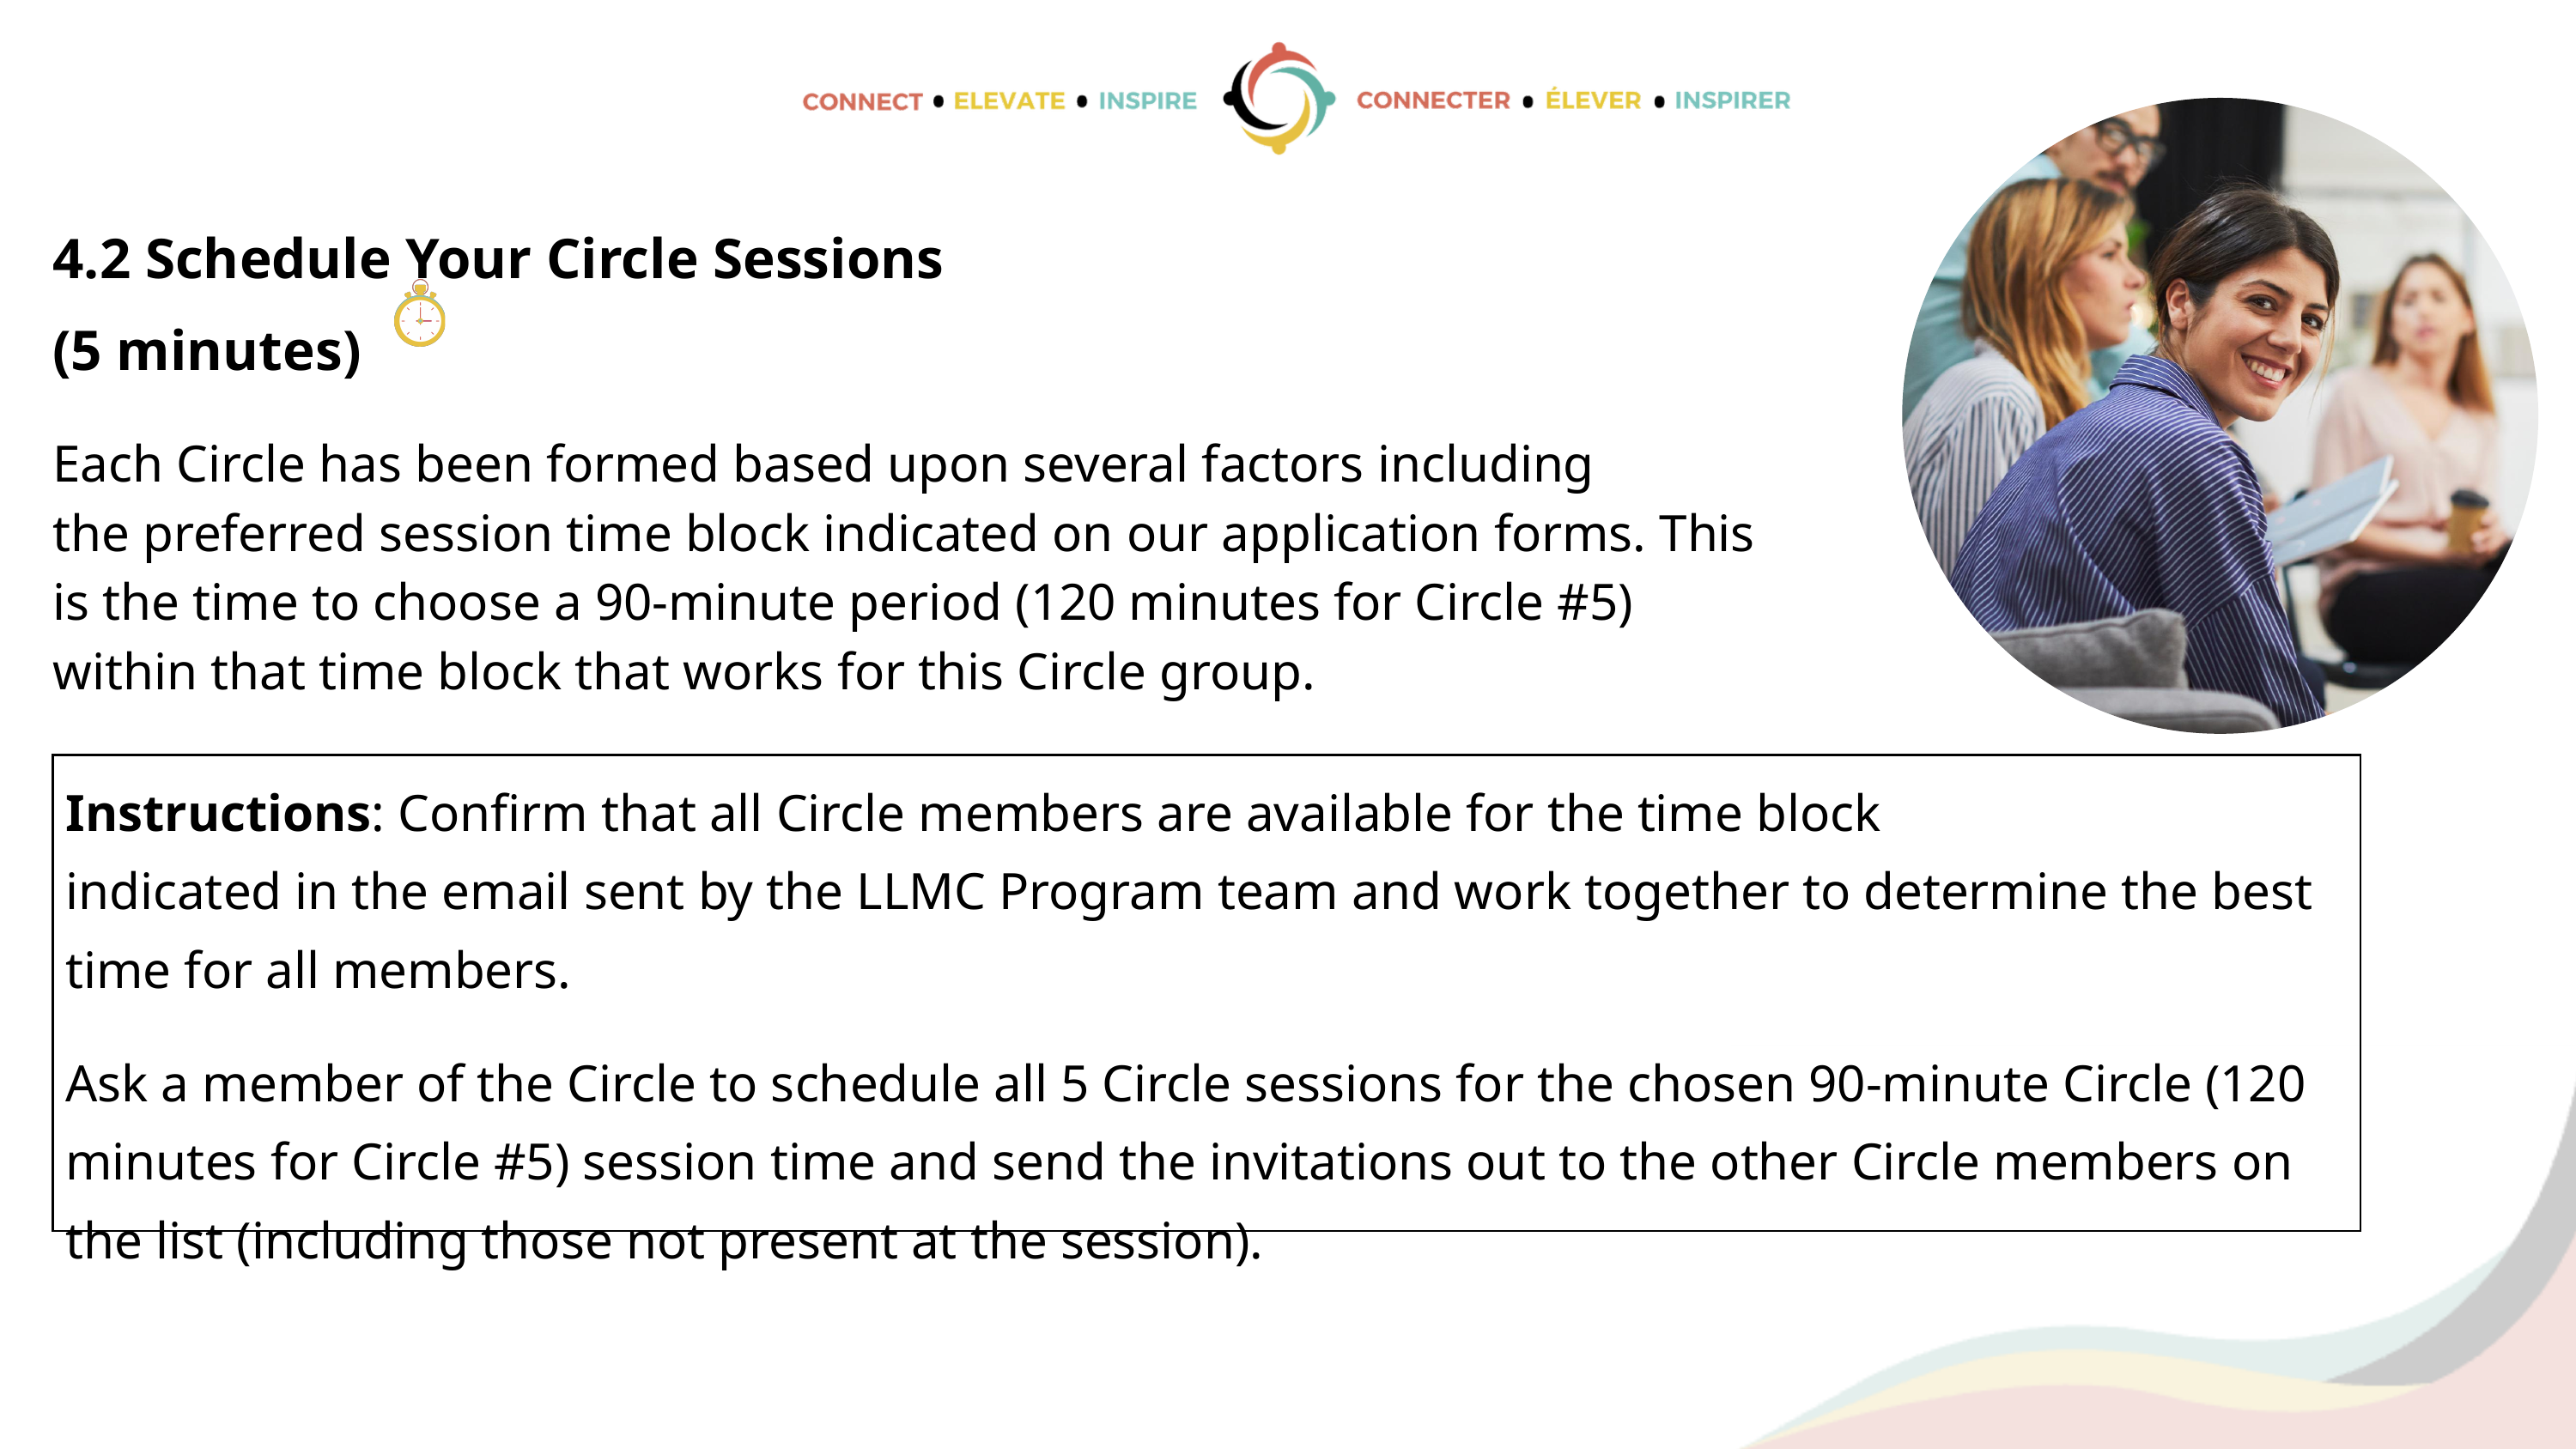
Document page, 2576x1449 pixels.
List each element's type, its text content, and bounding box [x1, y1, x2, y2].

text_box [394, 279, 446, 347]
text_box [1902, 97, 2539, 512]
text_box [2076, 700, 2364, 734]
text_box [728, 0, 1849, 224]
text_box Each Circle has been formed based upon several factors including the preferred session time block indicated on our application forms. This is the time to choose a 90-minute period (120 minutes for Circle #5) within that time block that works for this Circle group. [52, 423, 2524, 700]
table_header Instructions: Confirm that all Circle members are available for the time block indicated in the email sent by the LLMC Program team and work together to determine the best time for all members. Ask a member of the Circle to schedule all 5 Circle sessions for the chosen 90-minute Circle (120 minutes for Circle #5) session time and send the invitations out to the other Circle members on the list (including those not present at the session). [54, 756, 2360, 1230]
text_box 4.2 Schedule Your Circle Sessions (5 minutes) [52, 214, 1329, 381]
picture [1731, 1044, 2576, 1449]
